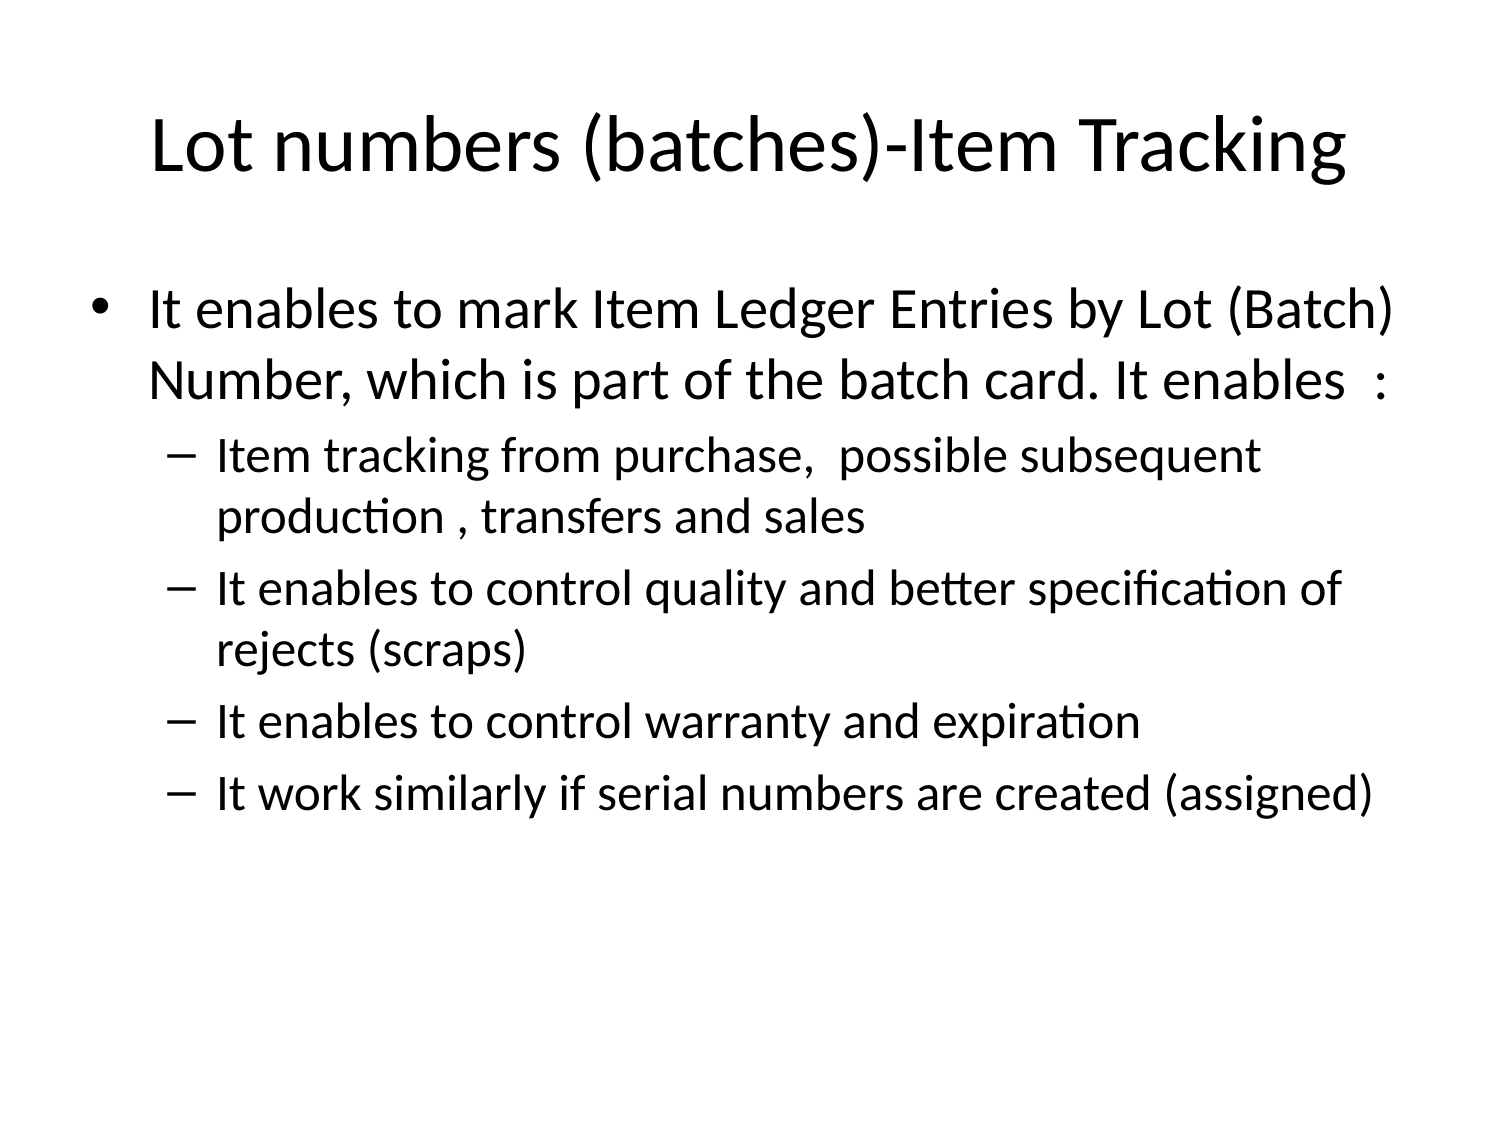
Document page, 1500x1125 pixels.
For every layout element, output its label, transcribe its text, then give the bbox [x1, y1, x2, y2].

list It enables to mark Item Ledger Entries by Lot (Batch) Number, which is part of the batch card. It enables : Item tracking from purchase, possible subsequent production , transfers and sales It enables to control quality and better specification of rejects (scraps) It enables to control warranty and expiration It work similarly if serial numbers are created (assigned) [75, 262, 1425, 1005]
title Lot numbers (batches)-Item Tracking [75, 45, 1425, 233]
